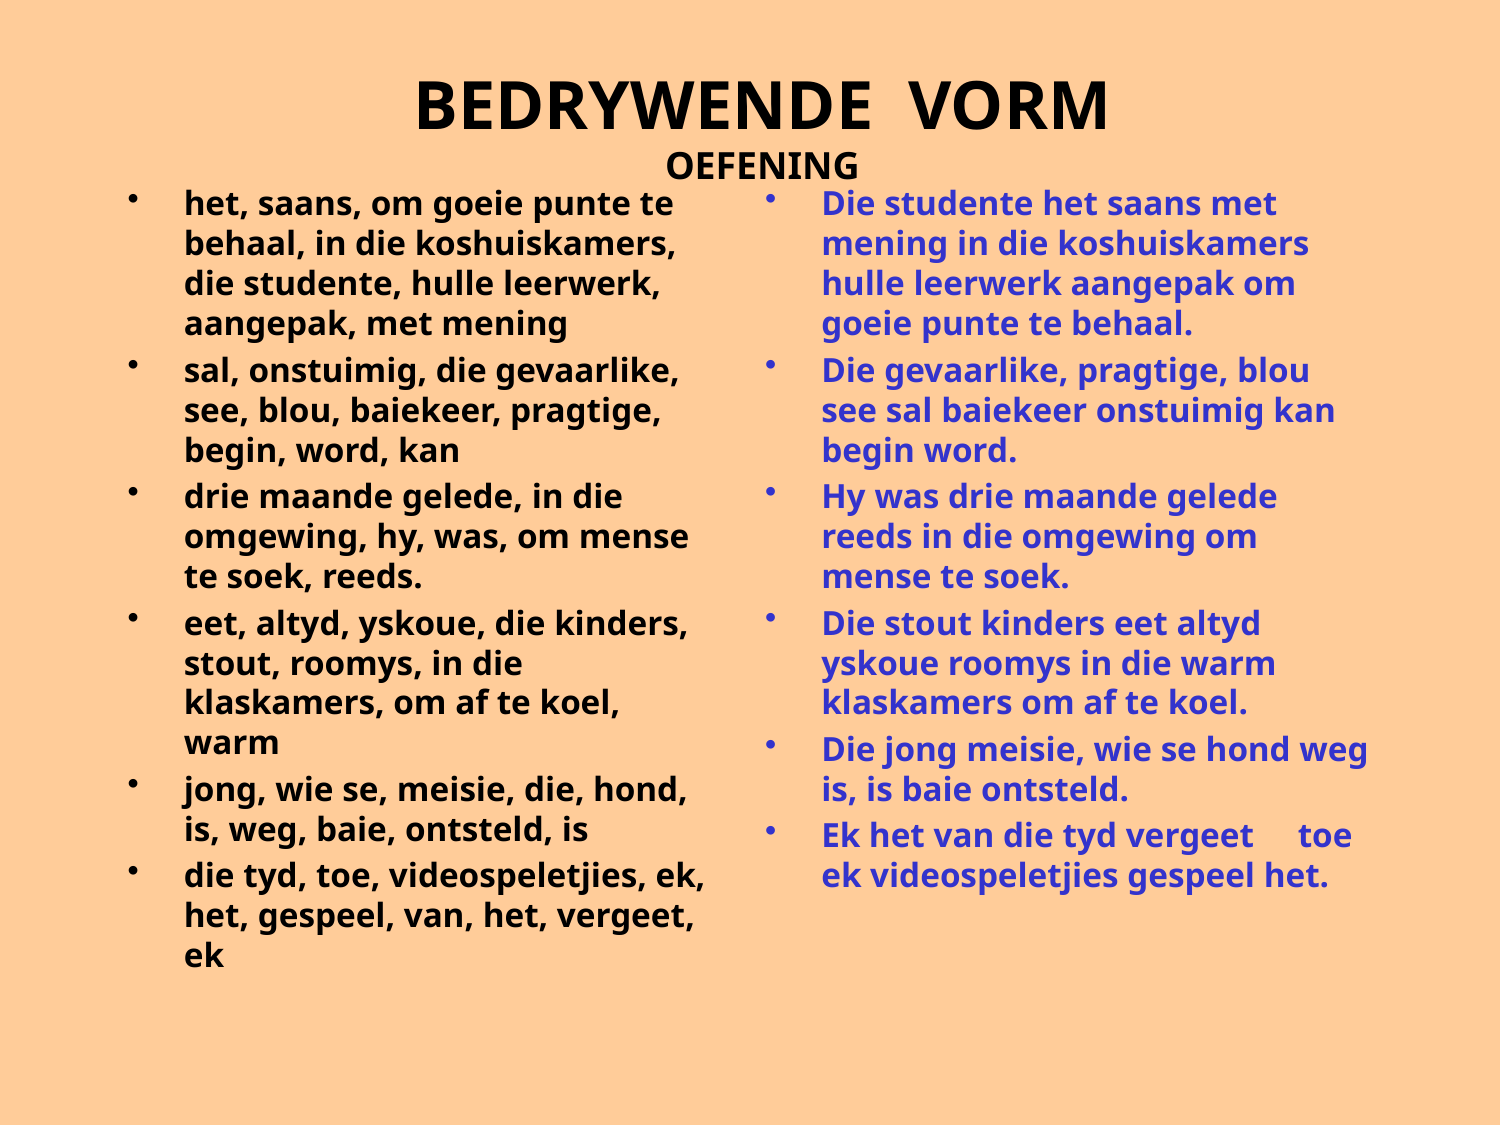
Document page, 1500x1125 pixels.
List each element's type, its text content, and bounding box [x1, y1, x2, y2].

title BEDRYWENDE VORM OEFENING [137, 49, 1388, 201]
list Die studente het saans met mening in die koshuiskamers hulle leerwerk aangepak om goeie punte te behaal. Die gevaarlike, pragtige, blou see sal baiekeer onstuimig kan begin word. Hy was drie maande gelede reeds in die omgewing om mense te soek. Die stout kinders eet altyd yskoue roomys in die warm klaskamers om af te koel. Die jong meisie, wie se hond weg is, is baie ontsteld. Ek het van die tyd vergeet toe ek videospeletjies gespeel het. [749, 174, 1388, 1001]
list het, saans, om goeie punte te behaal, in die koshuiskamers, die studente, hulle leerwerk, aangepak, met mening sal, onstuimig, die gevaarlike, see, blou, baiekeer, pragtige, begin, word, kan drie maande gelede, in die omgewing, hy, was, om mense te soek, reeds. eet, altyd, yskoue, die kinders, stout, roomys, in die klaskamers, om af te koel, warm jong, wie se, meisie, die, hond, is, weg, baie, ontsteld, is die tyd, toe, videospeletjies, ek, het, gespeel, van, het, vergeet, ek [112, 174, 738, 1001]
